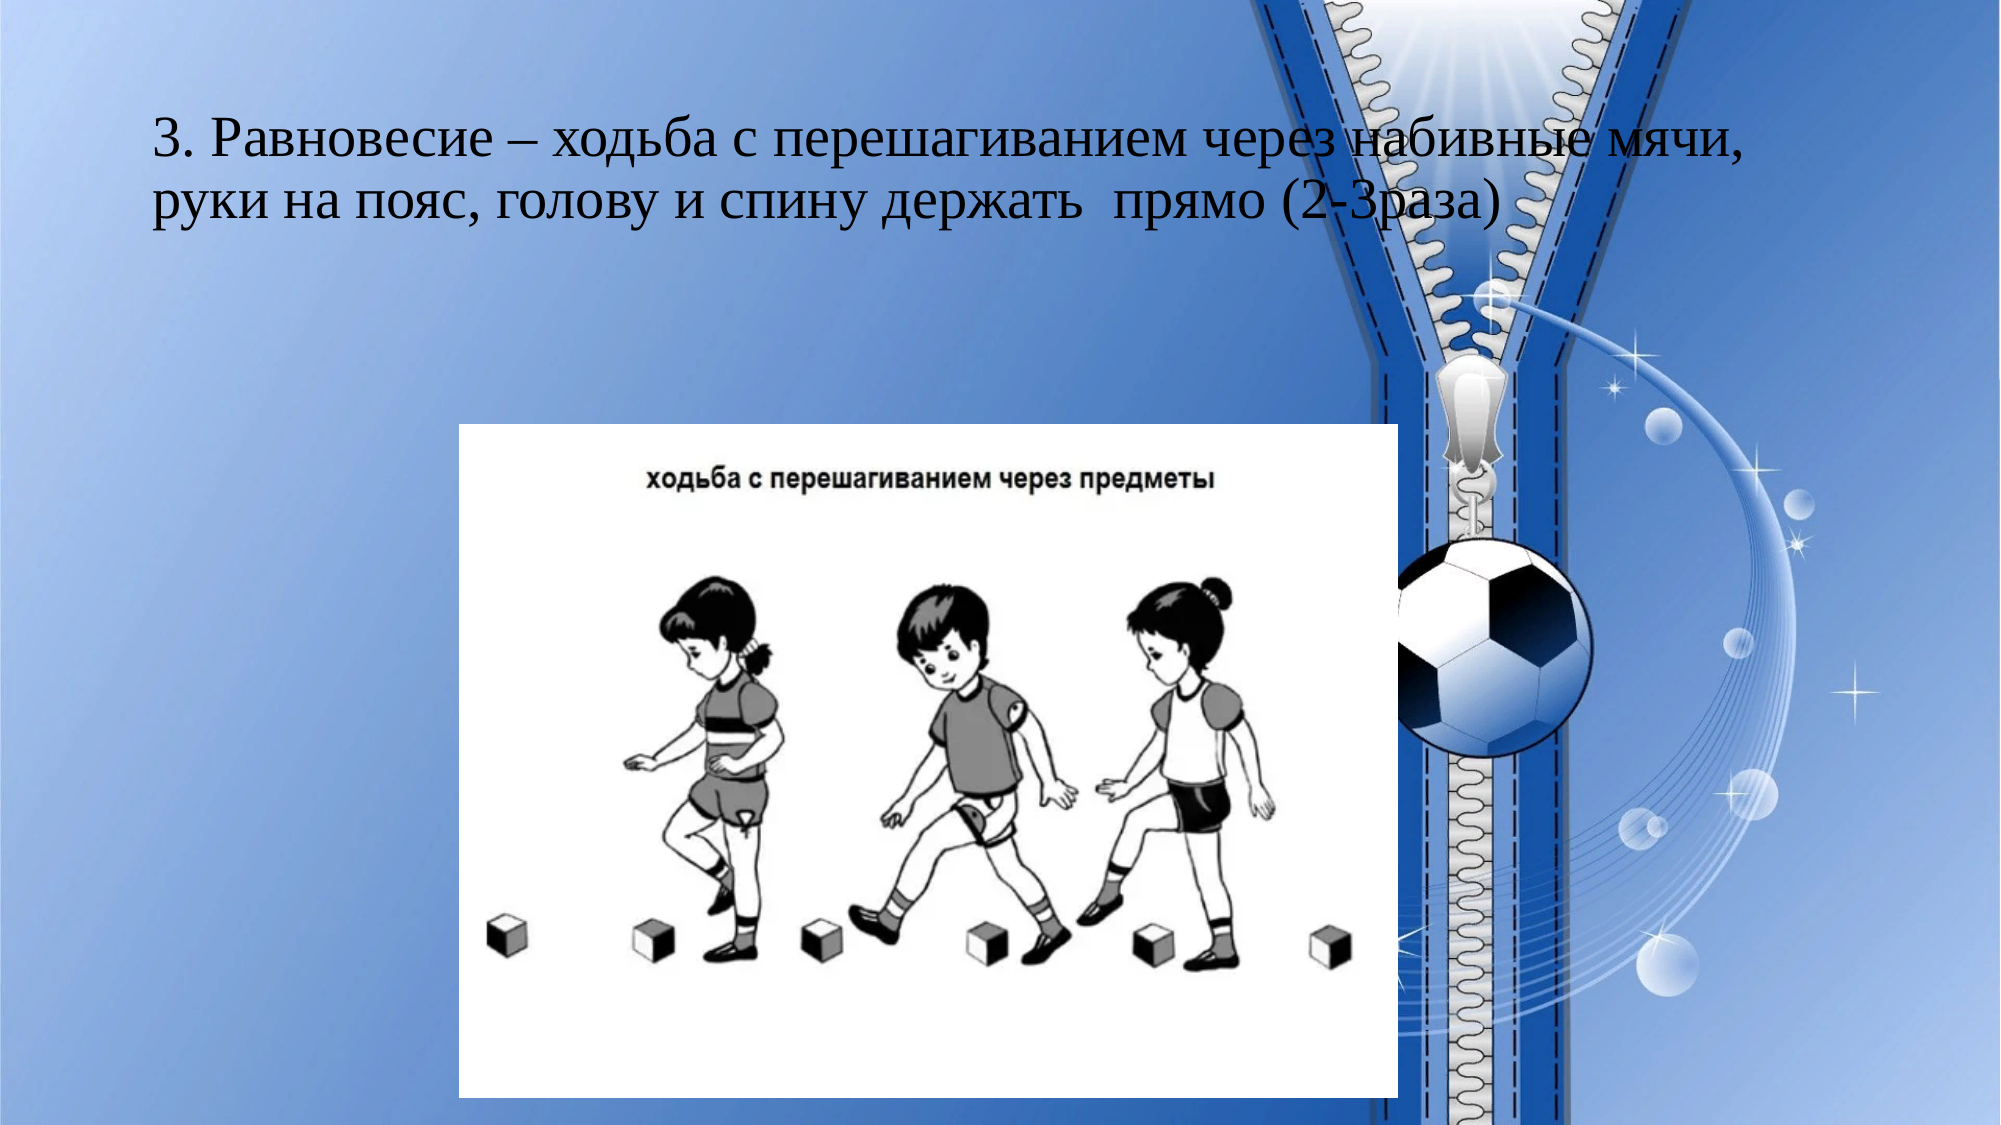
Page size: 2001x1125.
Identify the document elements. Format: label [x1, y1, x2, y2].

list [459, 424, 1398, 1098]
picture [0, 0, 2000, 1125]
